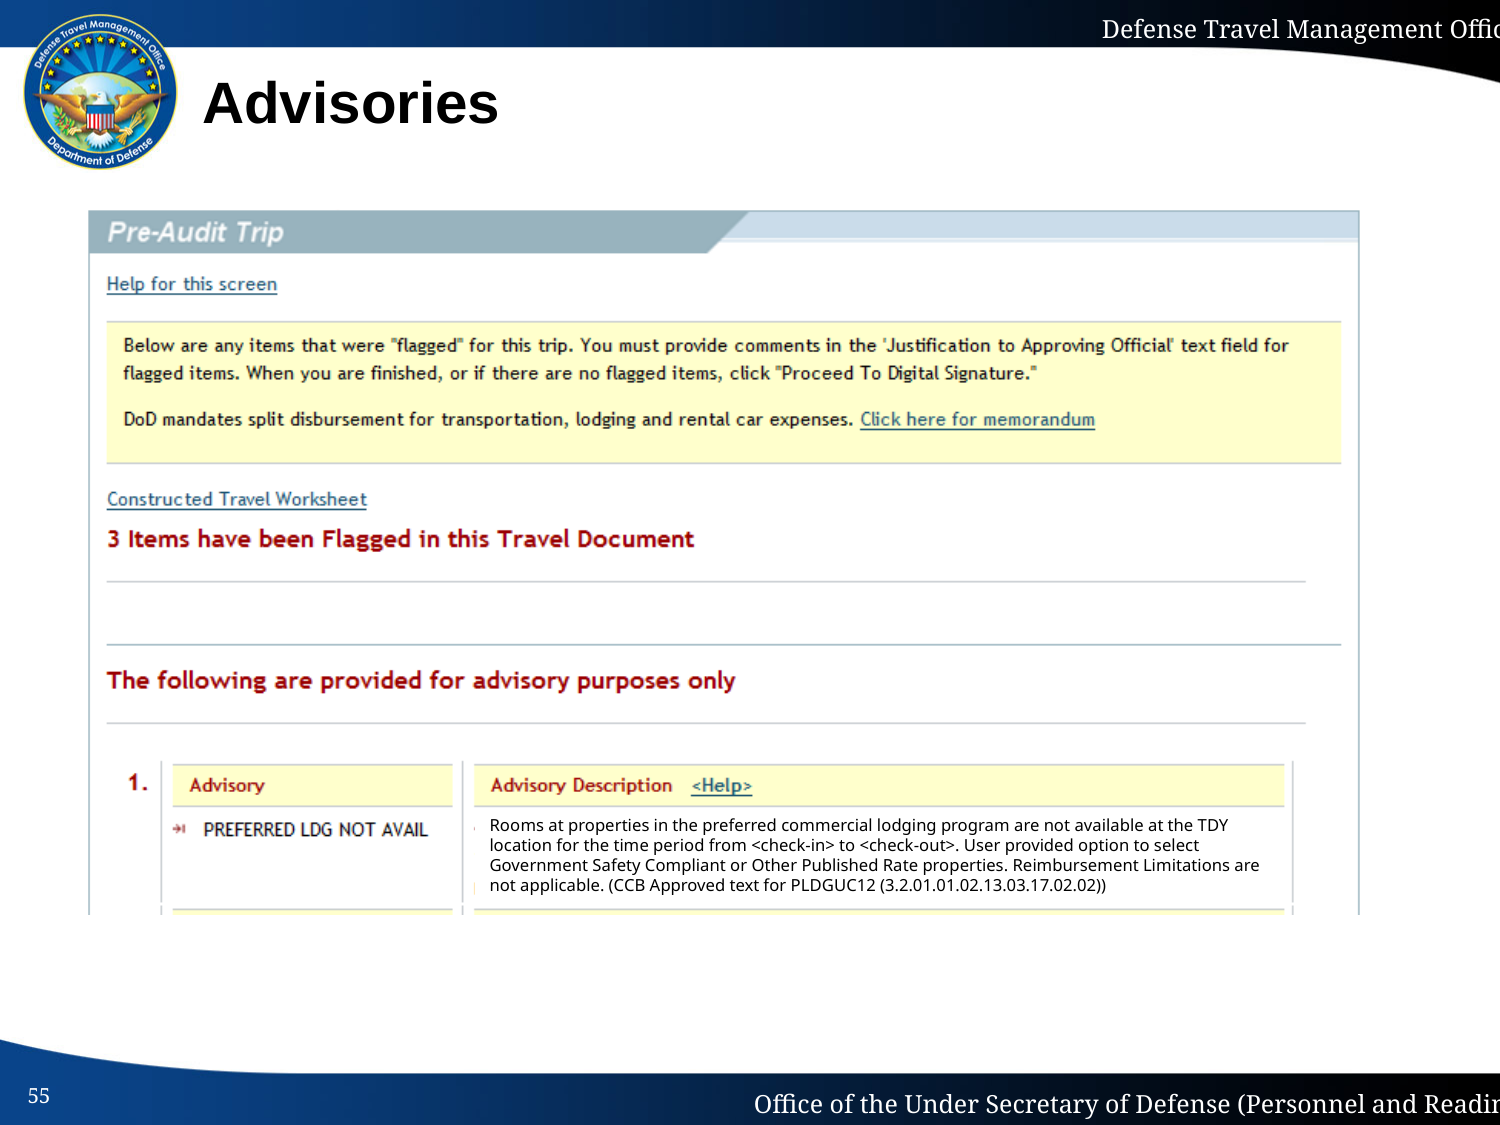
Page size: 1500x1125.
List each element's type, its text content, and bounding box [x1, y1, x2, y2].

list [87, 209, 1363, 916]
picture [0, 1037, 1500, 1125]
title Advisories [187, 49, 1426, 151]
picture [1496, 26, 1500, 37]
slide_number 55 [12, 1074, 363, 1125]
picture [0, 0, 1500, 173]
